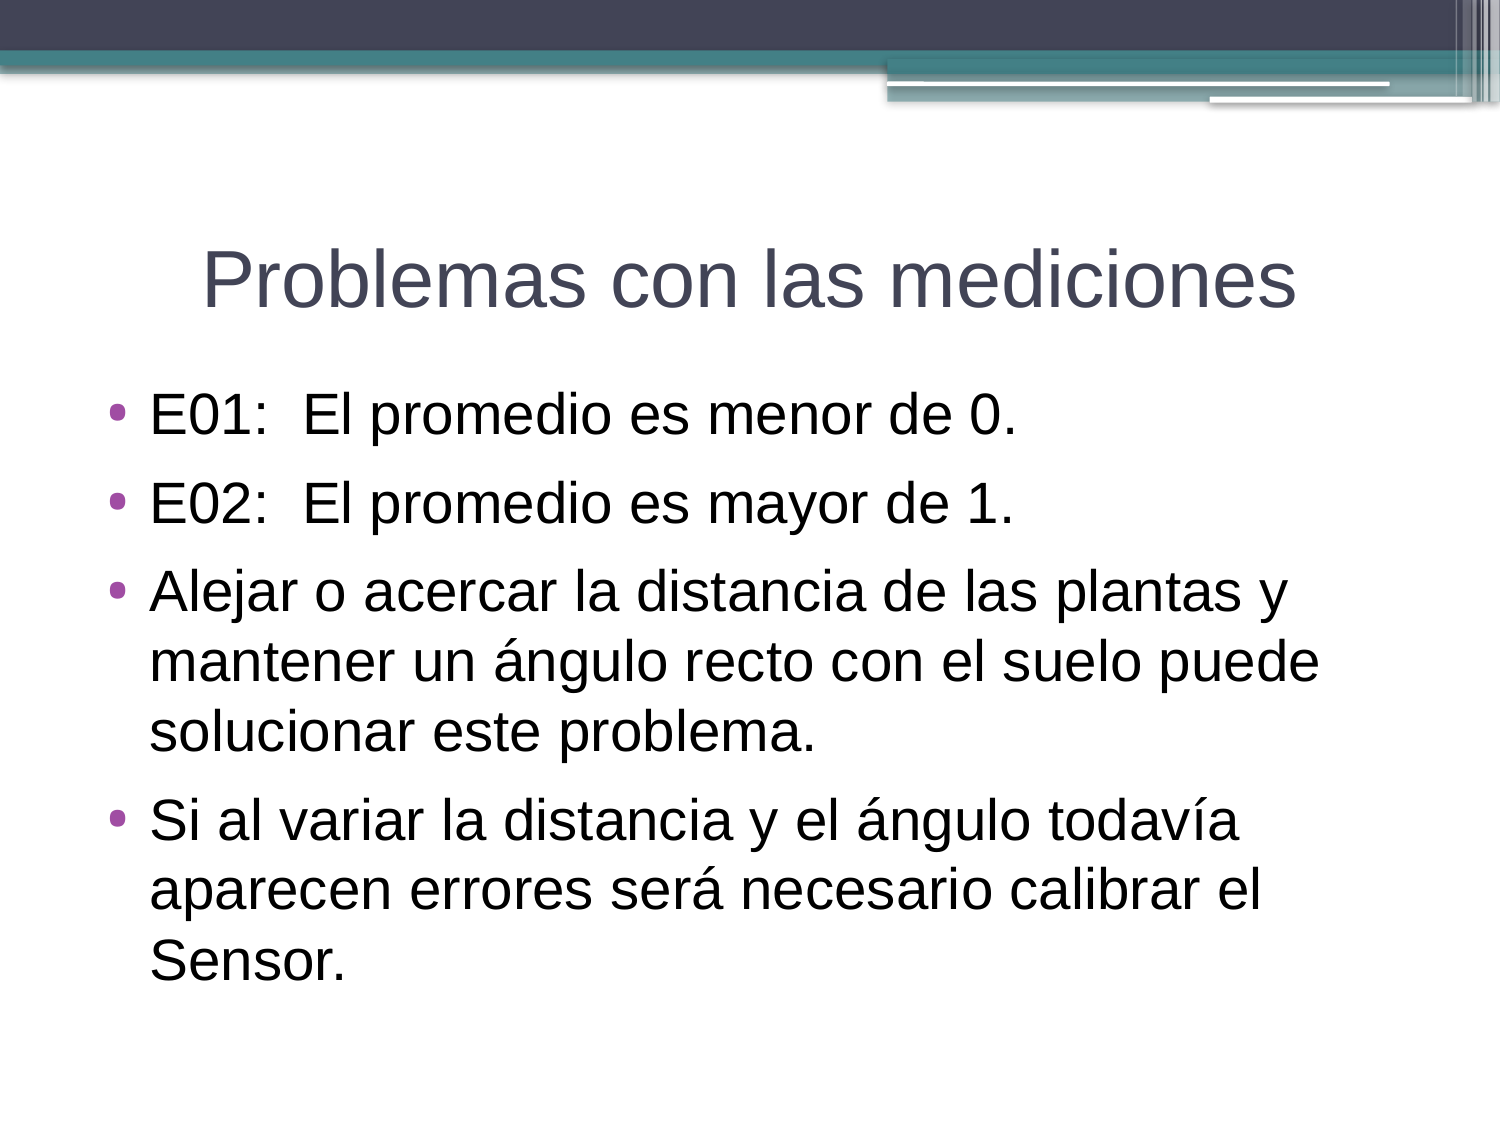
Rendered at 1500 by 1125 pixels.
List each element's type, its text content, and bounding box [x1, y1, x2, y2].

list E01: El promedio es menor de 0. E02: El promedio es mayor de 1. Alejar o acercar la distancia de las plantas y mantener un ángulo recto con el suelo puede solucionar este problema. Si al variar la distancia y el ángulo todavía aparecen errores será necesario calibrar el Sensor. [75, 368, 1425, 1079]
title Problemas con las mediciones [75, 187, 1425, 363]
